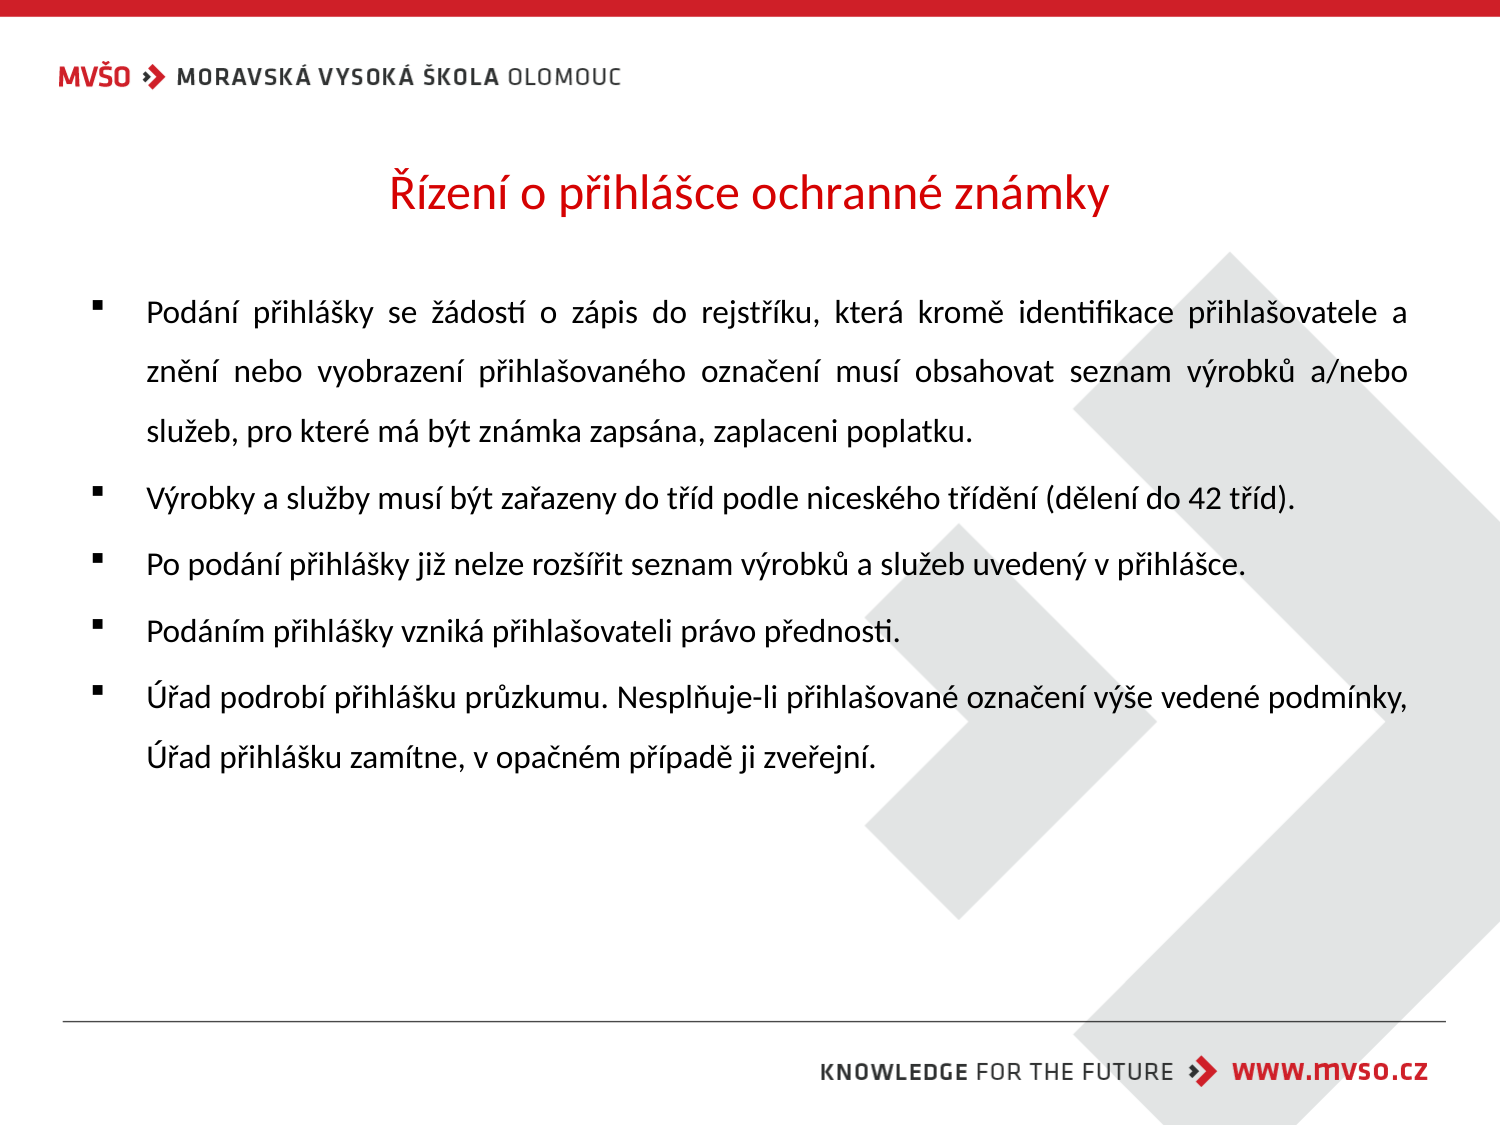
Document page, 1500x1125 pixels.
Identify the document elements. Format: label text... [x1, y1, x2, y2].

list Podání přihlášky se žádostí o zápis do rejstříku, která kromě identifikace přihlašovatele a znění nebo vyobrazení přihlašovaného označení musí obsahovat seznam výrobků a/nebo služeb, pro které má být známka zapsána, zaplaceni poplatku. Výrobky a služby musí být zařazeny do tříd podle niceského třídění (dělení do 42 tříd). Po podání přihlášky již nelze rozšířit seznam výrobků a služeb uvedený v přihlášce. Podáním přihlášky vzniká přihlašovateli právo přednosti. Úřad podrobí přihlášku průzkumu. Nesplňuje-li přihlašované označení výše vedené podmínky, Úřad přihlášku zamítne, v opačném případě ji zveřejní. [75, 262, 1425, 1005]
picture [0, 0, 1500, 1125]
title Řízení o přihlášce ochranné známky [75, 129, 1425, 250]
